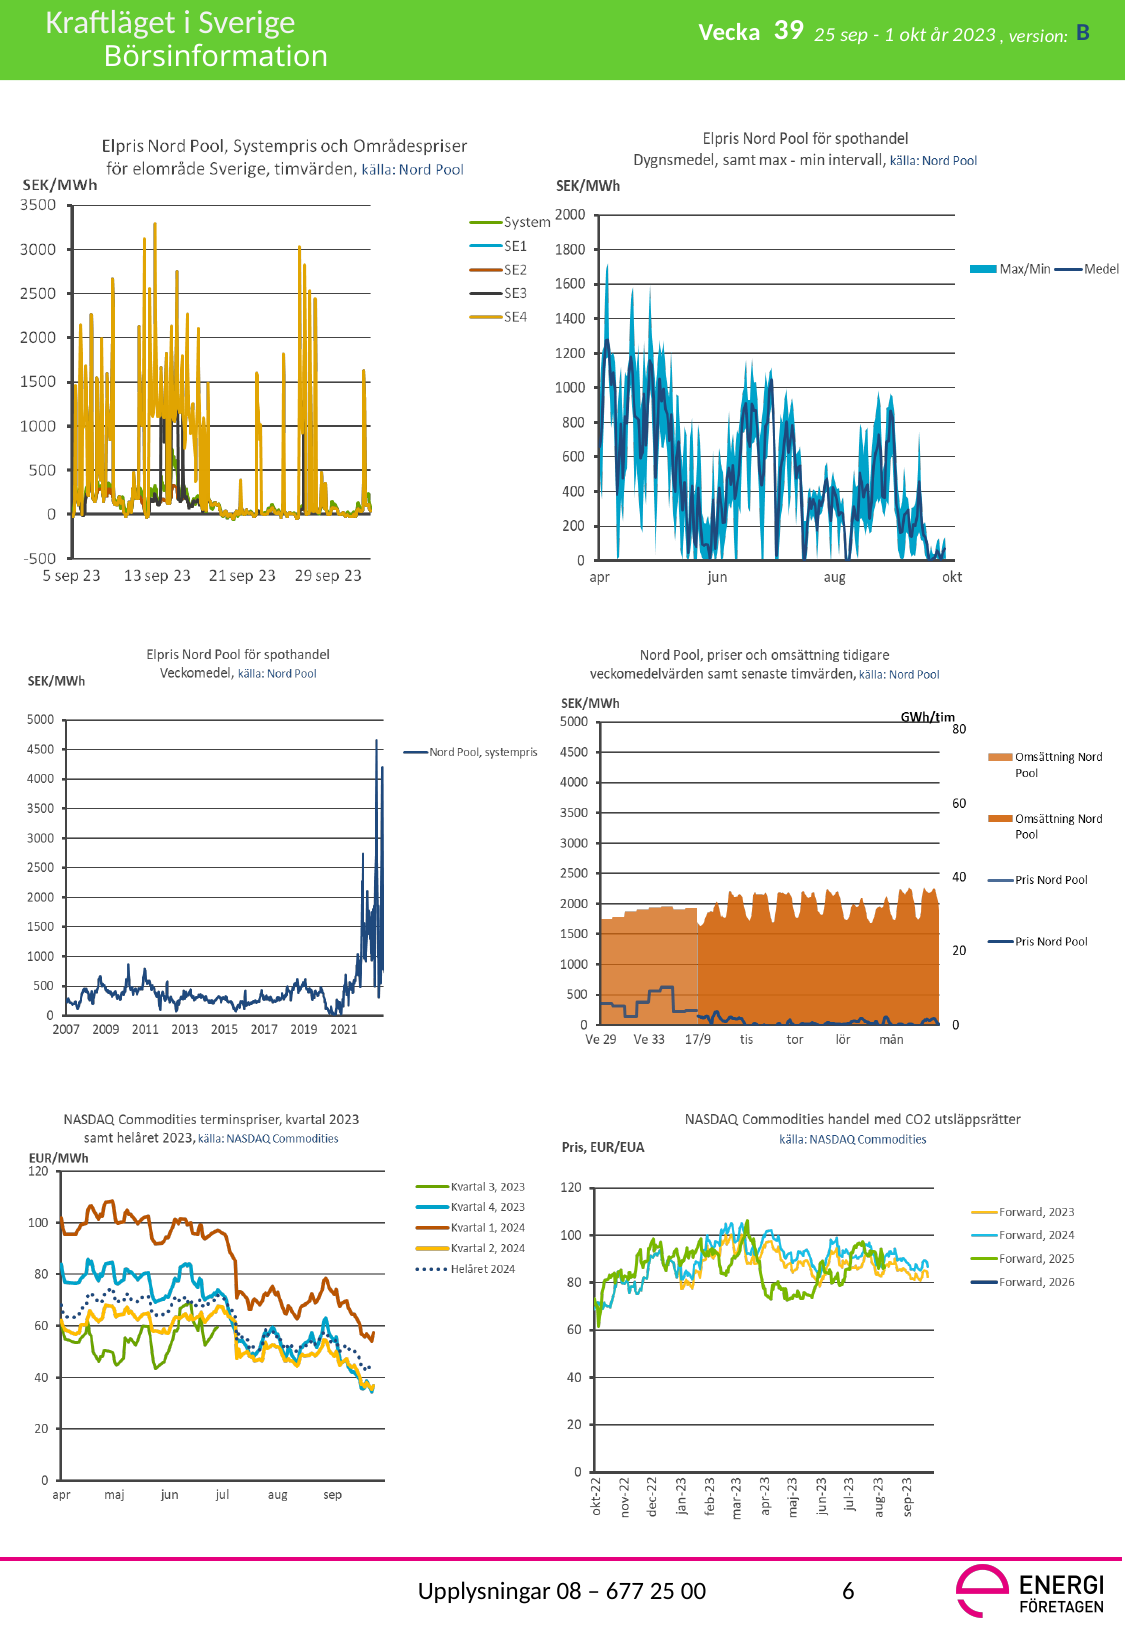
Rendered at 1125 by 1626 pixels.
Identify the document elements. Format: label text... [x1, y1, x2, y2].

picture [956, 1564, 1103, 1618]
text_box Börsinformation [88, 29, 561, 80]
picture [20, 1100, 1124, 1522]
slide_number 6(7) [773, 1546, 896, 1625]
picture [18, 636, 1113, 1049]
picture [11, 118, 1125, 589]
footer Upplysningar 08 – 677 25 00 [384, 1546, 741, 1625]
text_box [498, 16, 1095, 55]
